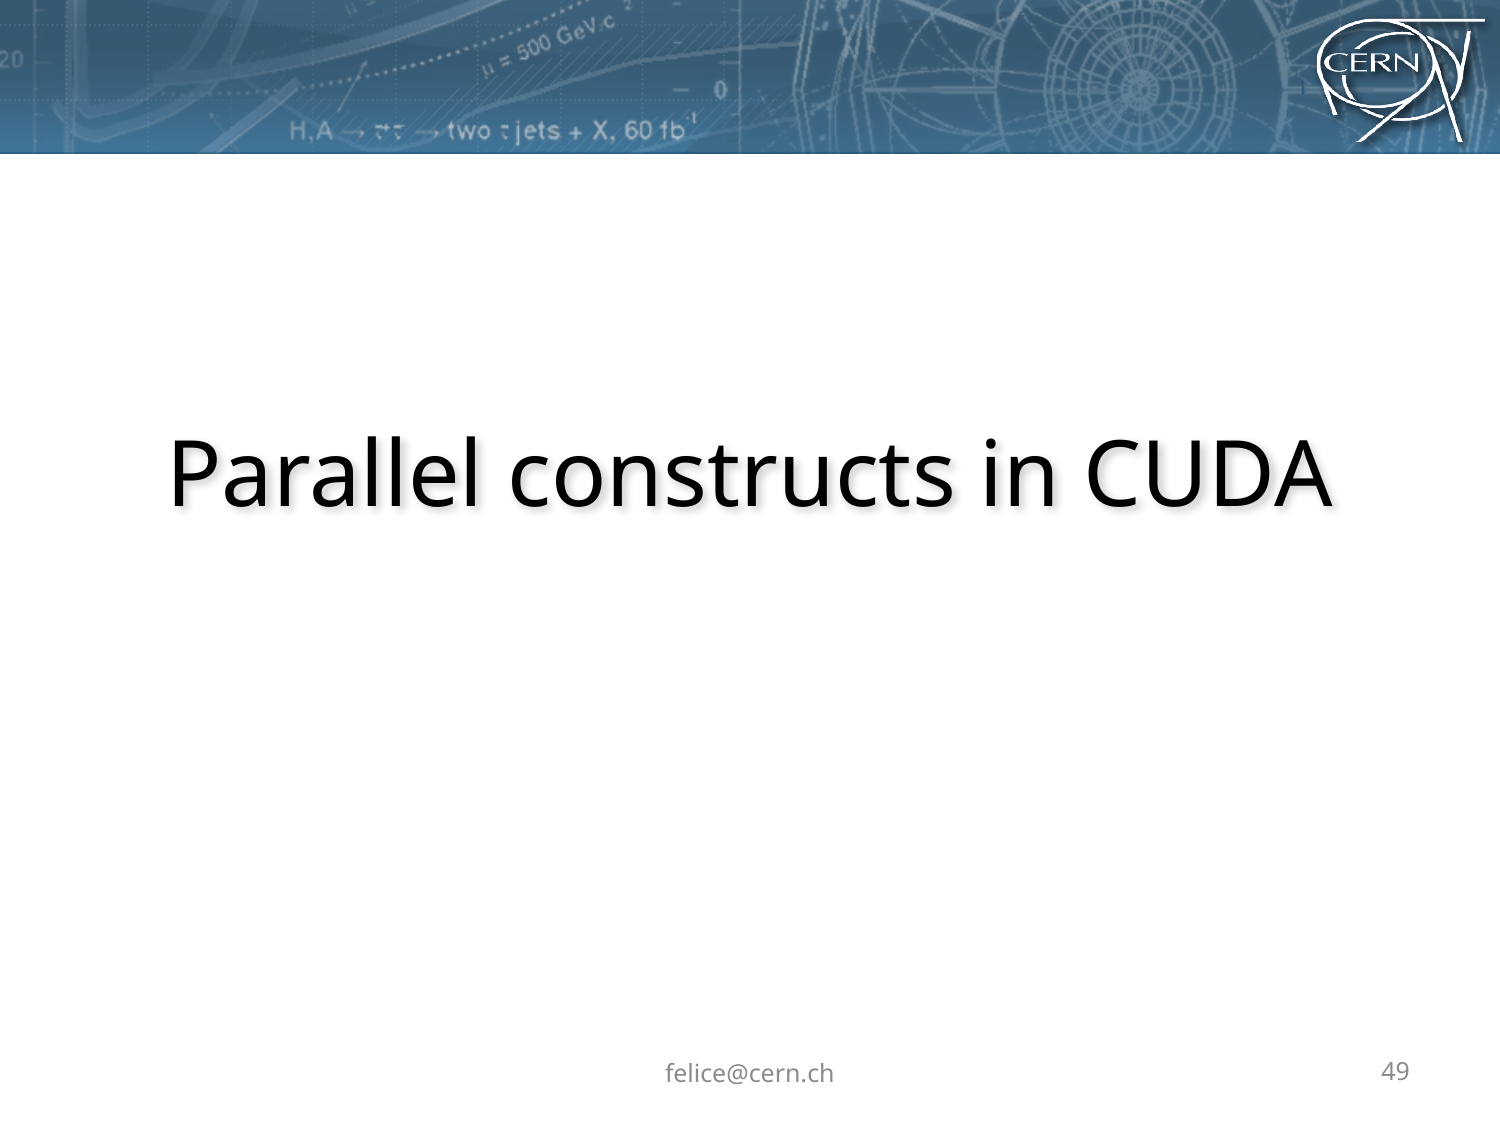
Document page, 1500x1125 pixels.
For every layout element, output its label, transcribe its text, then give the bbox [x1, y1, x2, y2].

footer felice@cern.ch [512, 1042, 988, 1103]
slide_number 49 [1074, 1042, 1425, 1103]
title Parallel constructs in CUDA [112, 349, 1388, 591]
picture [0, 0, 1500, 154]
